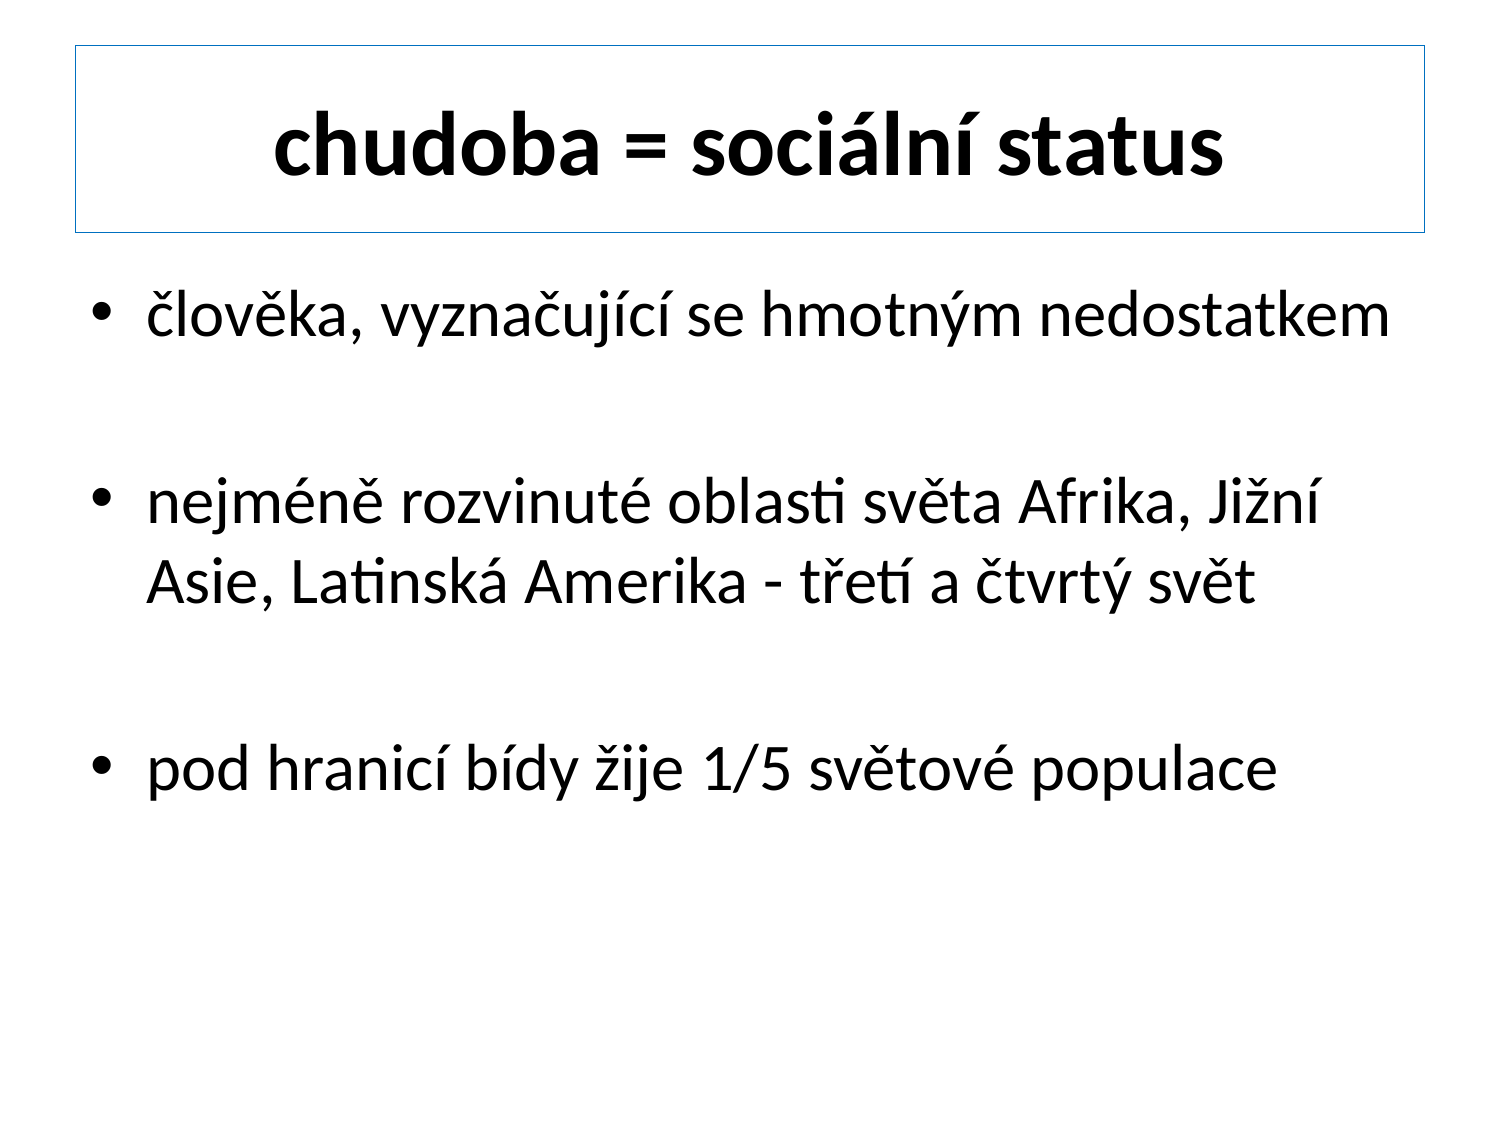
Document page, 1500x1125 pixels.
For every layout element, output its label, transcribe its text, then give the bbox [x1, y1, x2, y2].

list člověka, vyznačující se hmotným nedostatkem nejméně rozvinuté oblasti světa Afrika, Jižní Asie, Latinská Amerika - třetí a čtvrtý svět pod hranicí bídy žije 1/5 světové populace [75, 262, 1425, 1005]
title chudoba = sociální status [75, 45, 1425, 233]
